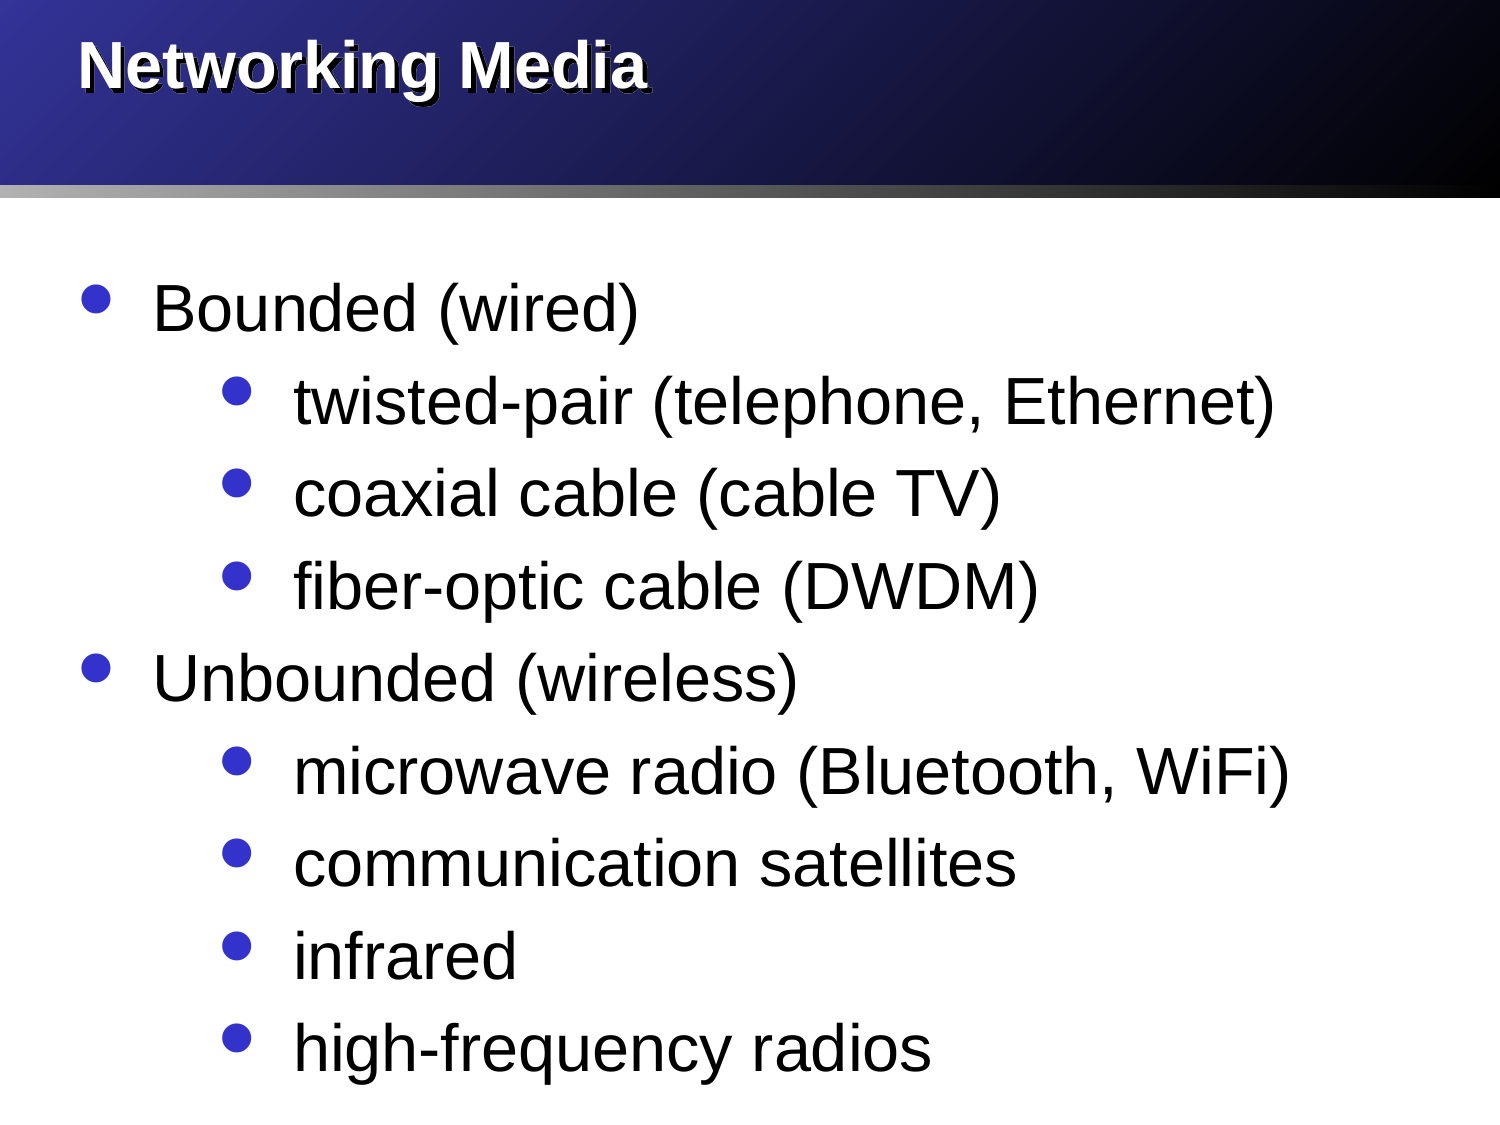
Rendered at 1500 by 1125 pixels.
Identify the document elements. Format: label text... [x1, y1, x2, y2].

title Networking Media [62, 14, 1426, 165]
list Bounded (wired) twisted-pair (telephone, Ethernet) coaxial cable (cable TV) fiber-optic cable (DWDM) Unbounded (wireless) microwave radio (Bluetooth, WiFi) communication satellites infrared high-frequency radios [62, 257, 1441, 982]
